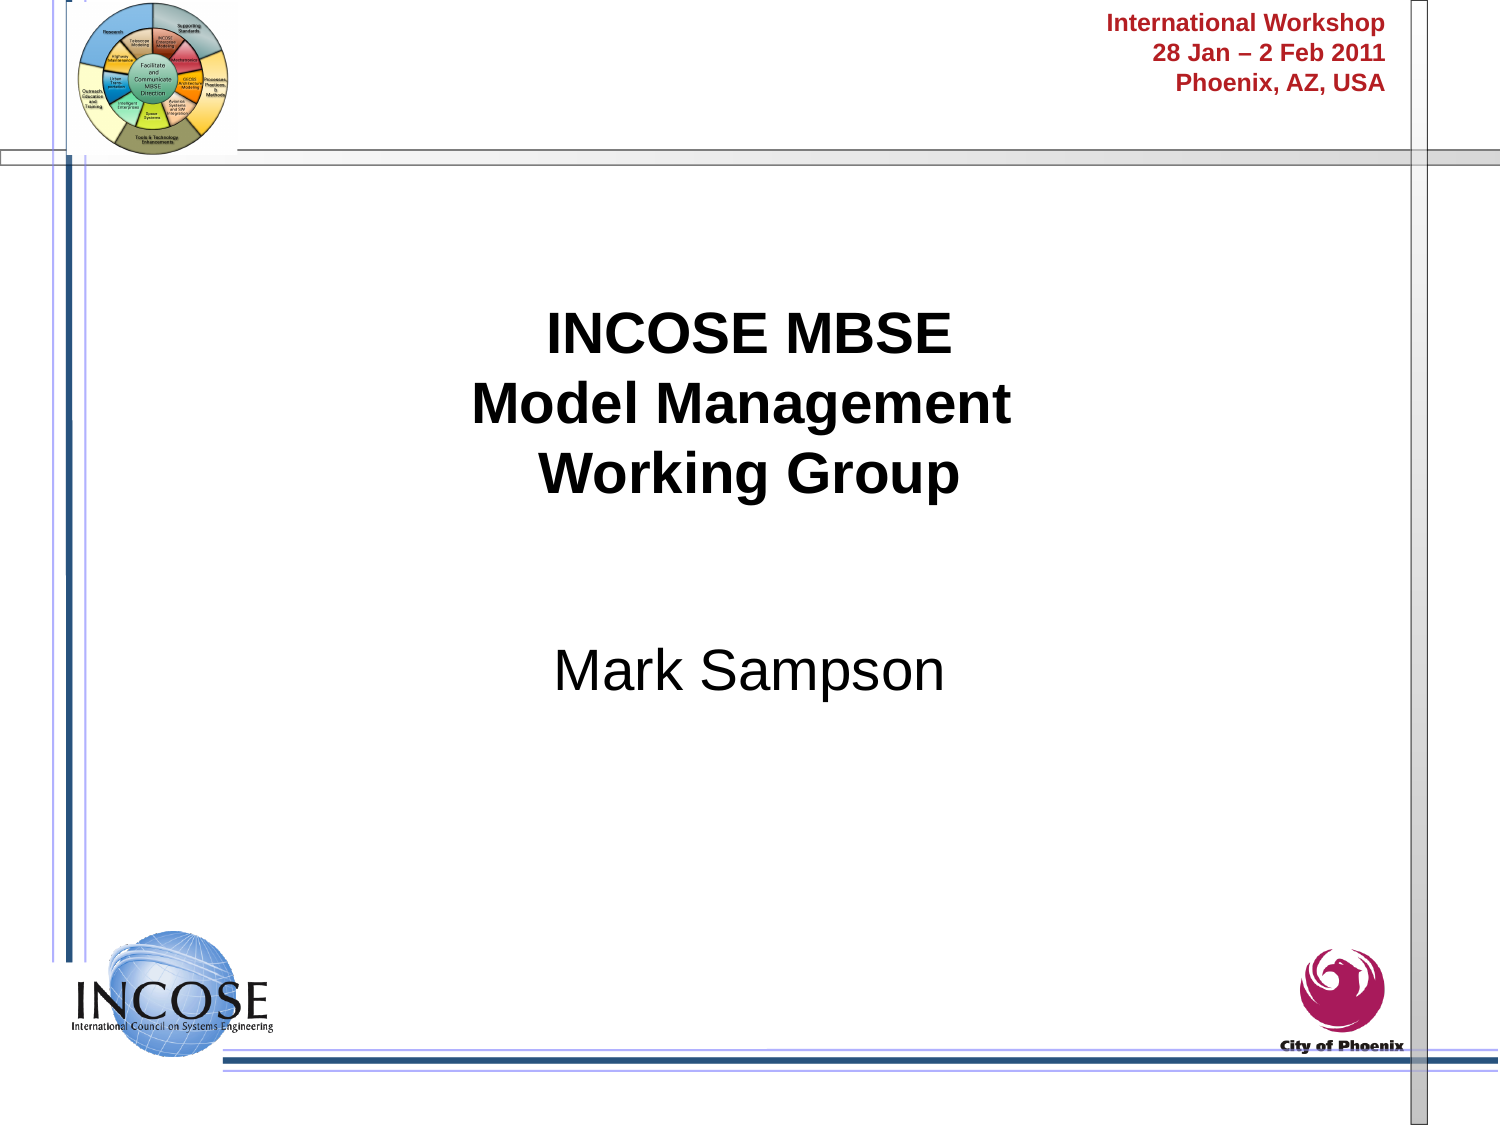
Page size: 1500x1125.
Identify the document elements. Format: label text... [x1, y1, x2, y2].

text_box Mark Sampson [407, 624, 1093, 850]
text_box INCOSE MBSE Model Management Working Group [299, 237, 1200, 563]
picture [1280, 949, 1404, 1048]
picture [72, 931, 273, 1057]
